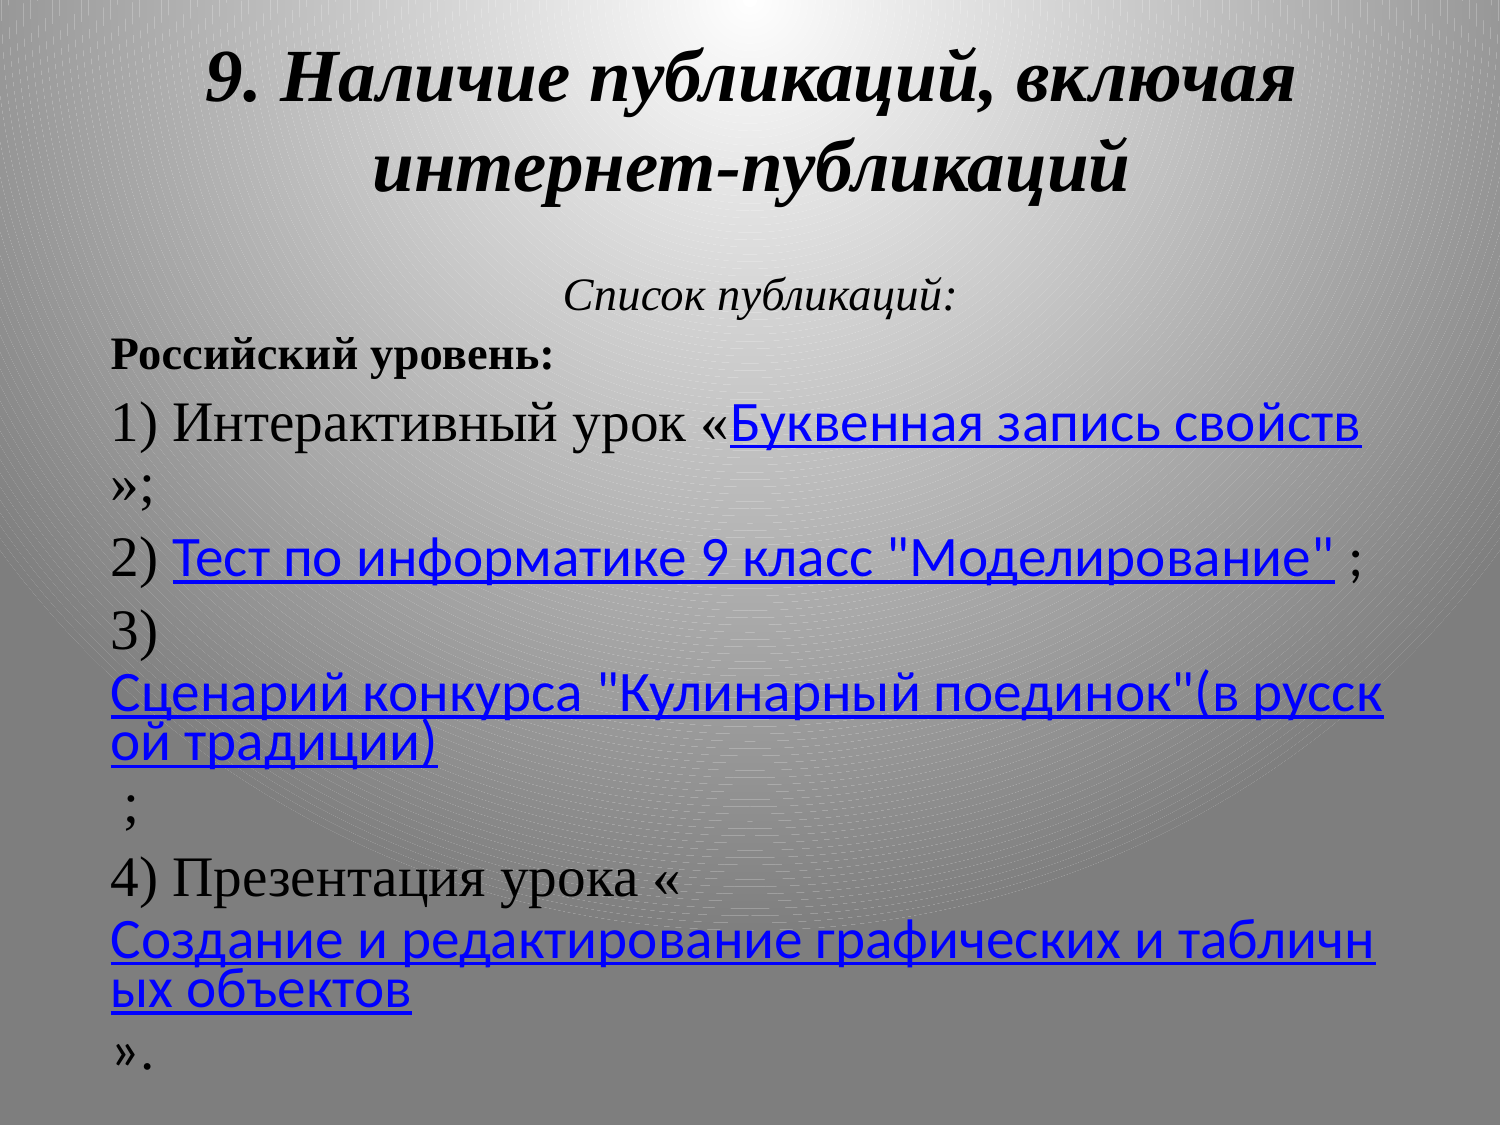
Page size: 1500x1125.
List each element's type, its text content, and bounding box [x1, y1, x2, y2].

title 9. Наличие публикаций, включая интернет-публикаций [76, 0, 1428, 233]
list Список публикаций: Российский уровень: 1) Интерактивный урок «Буквенная запись свойств »; 2) Тест по информатике 9 класс "Моделирование" ; 3) Сценарий конкурса "Кулинарный поединок"(в русской традиции) ; 4) Презентация урока «Создание и редактирование графических и табличных объектов». [74, 262, 1426, 1006]
